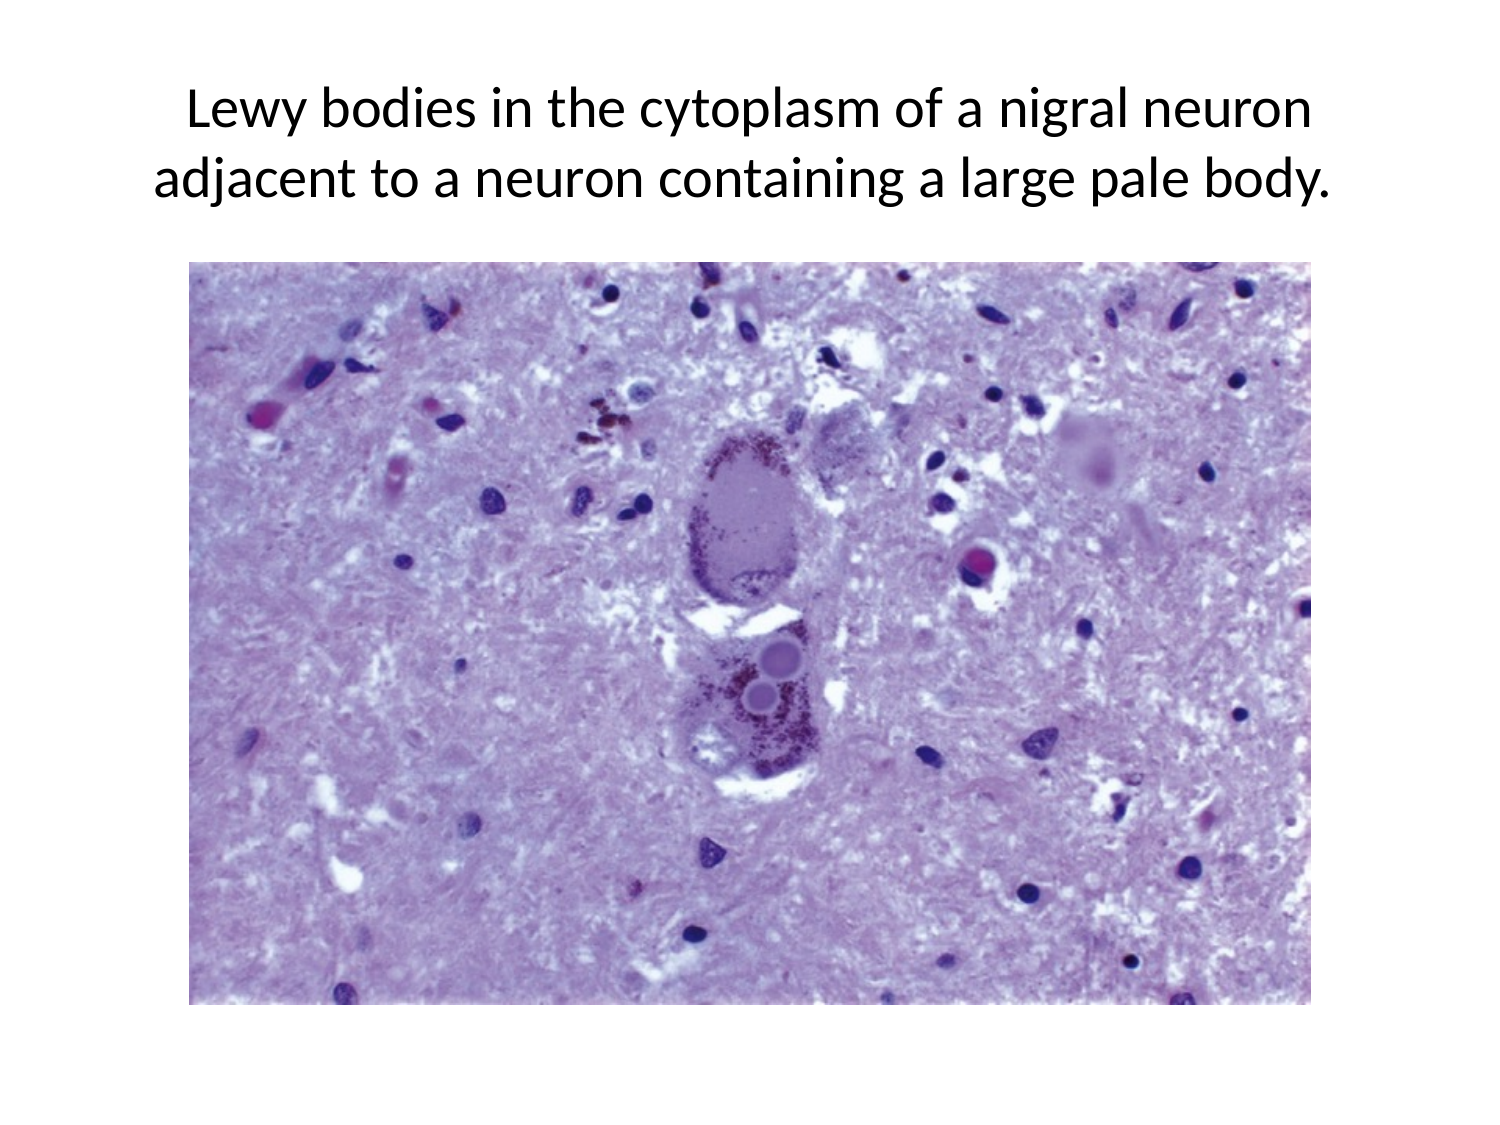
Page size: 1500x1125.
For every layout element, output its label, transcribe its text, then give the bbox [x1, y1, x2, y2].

title Lewy bodies in the cytoplasm of a nigral neuron adjacent to a neuron containing a large pale body. [75, 45, 1425, 233]
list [189, 262, 1311, 1006]
